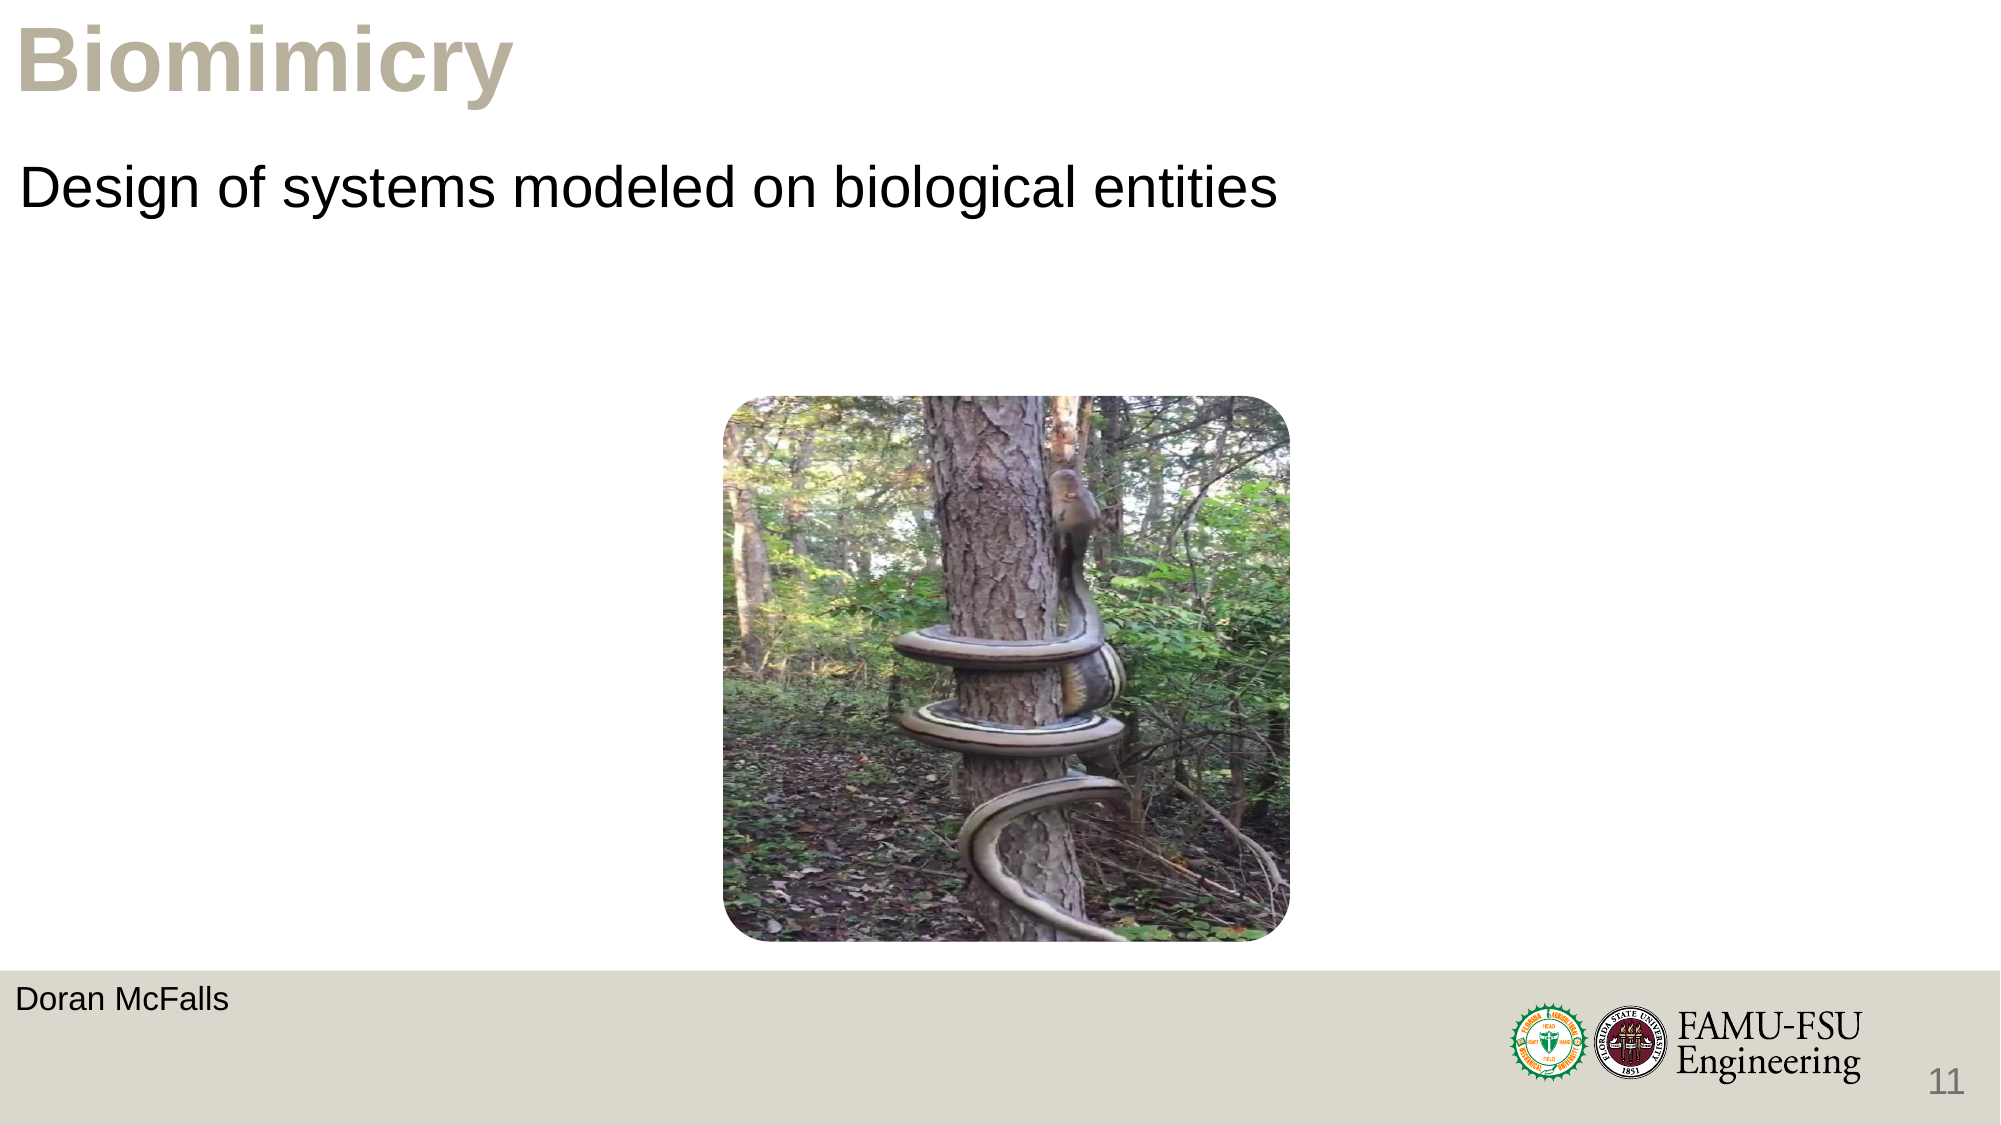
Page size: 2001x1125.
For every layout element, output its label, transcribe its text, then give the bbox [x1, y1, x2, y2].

list Design of systems modeled on biological entities [4, 149, 1994, 268]
slide_number 11 [1912, 1035, 2000, 1123]
title Biomimicry [0, 0, 554, 124]
list Doran McFalls [0, 973, 392, 1033]
picture [722, 395, 1290, 942]
